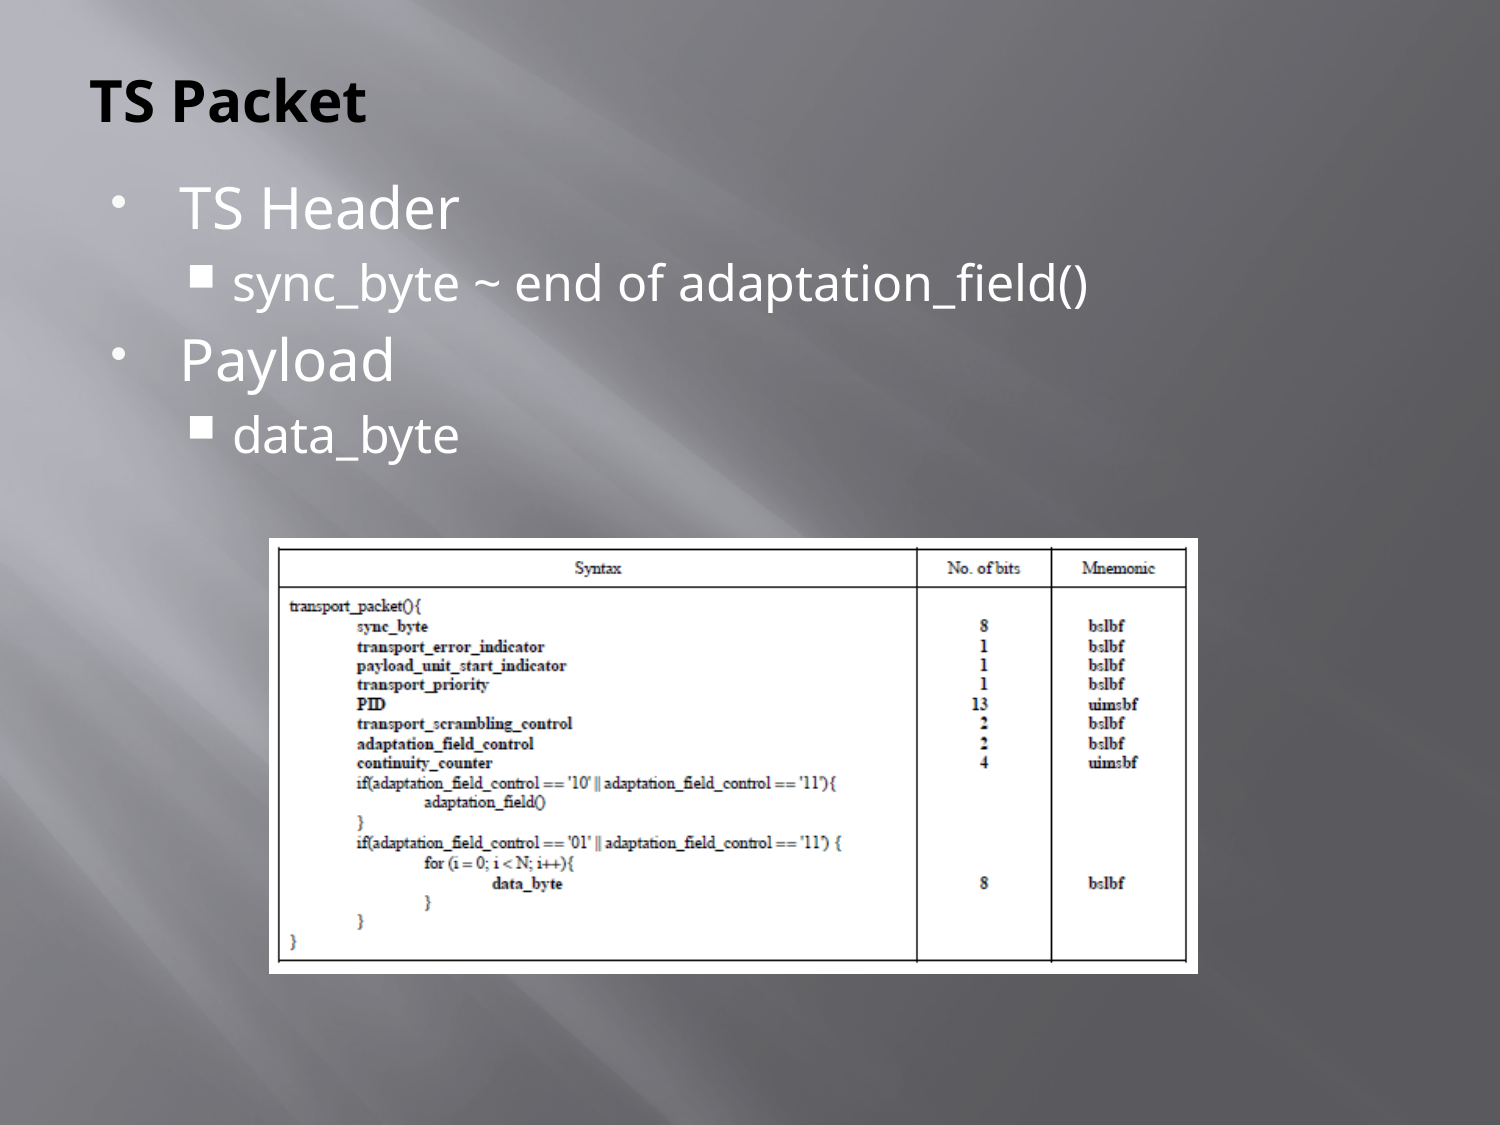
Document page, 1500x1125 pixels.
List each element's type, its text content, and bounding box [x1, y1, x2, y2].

title TS Packet [75, 45, 1425, 153]
list TS Header sync_byte ~ end of adaptation_field() Payload data_byte [75, 164, 1425, 1035]
picture [269, 538, 1198, 974]
